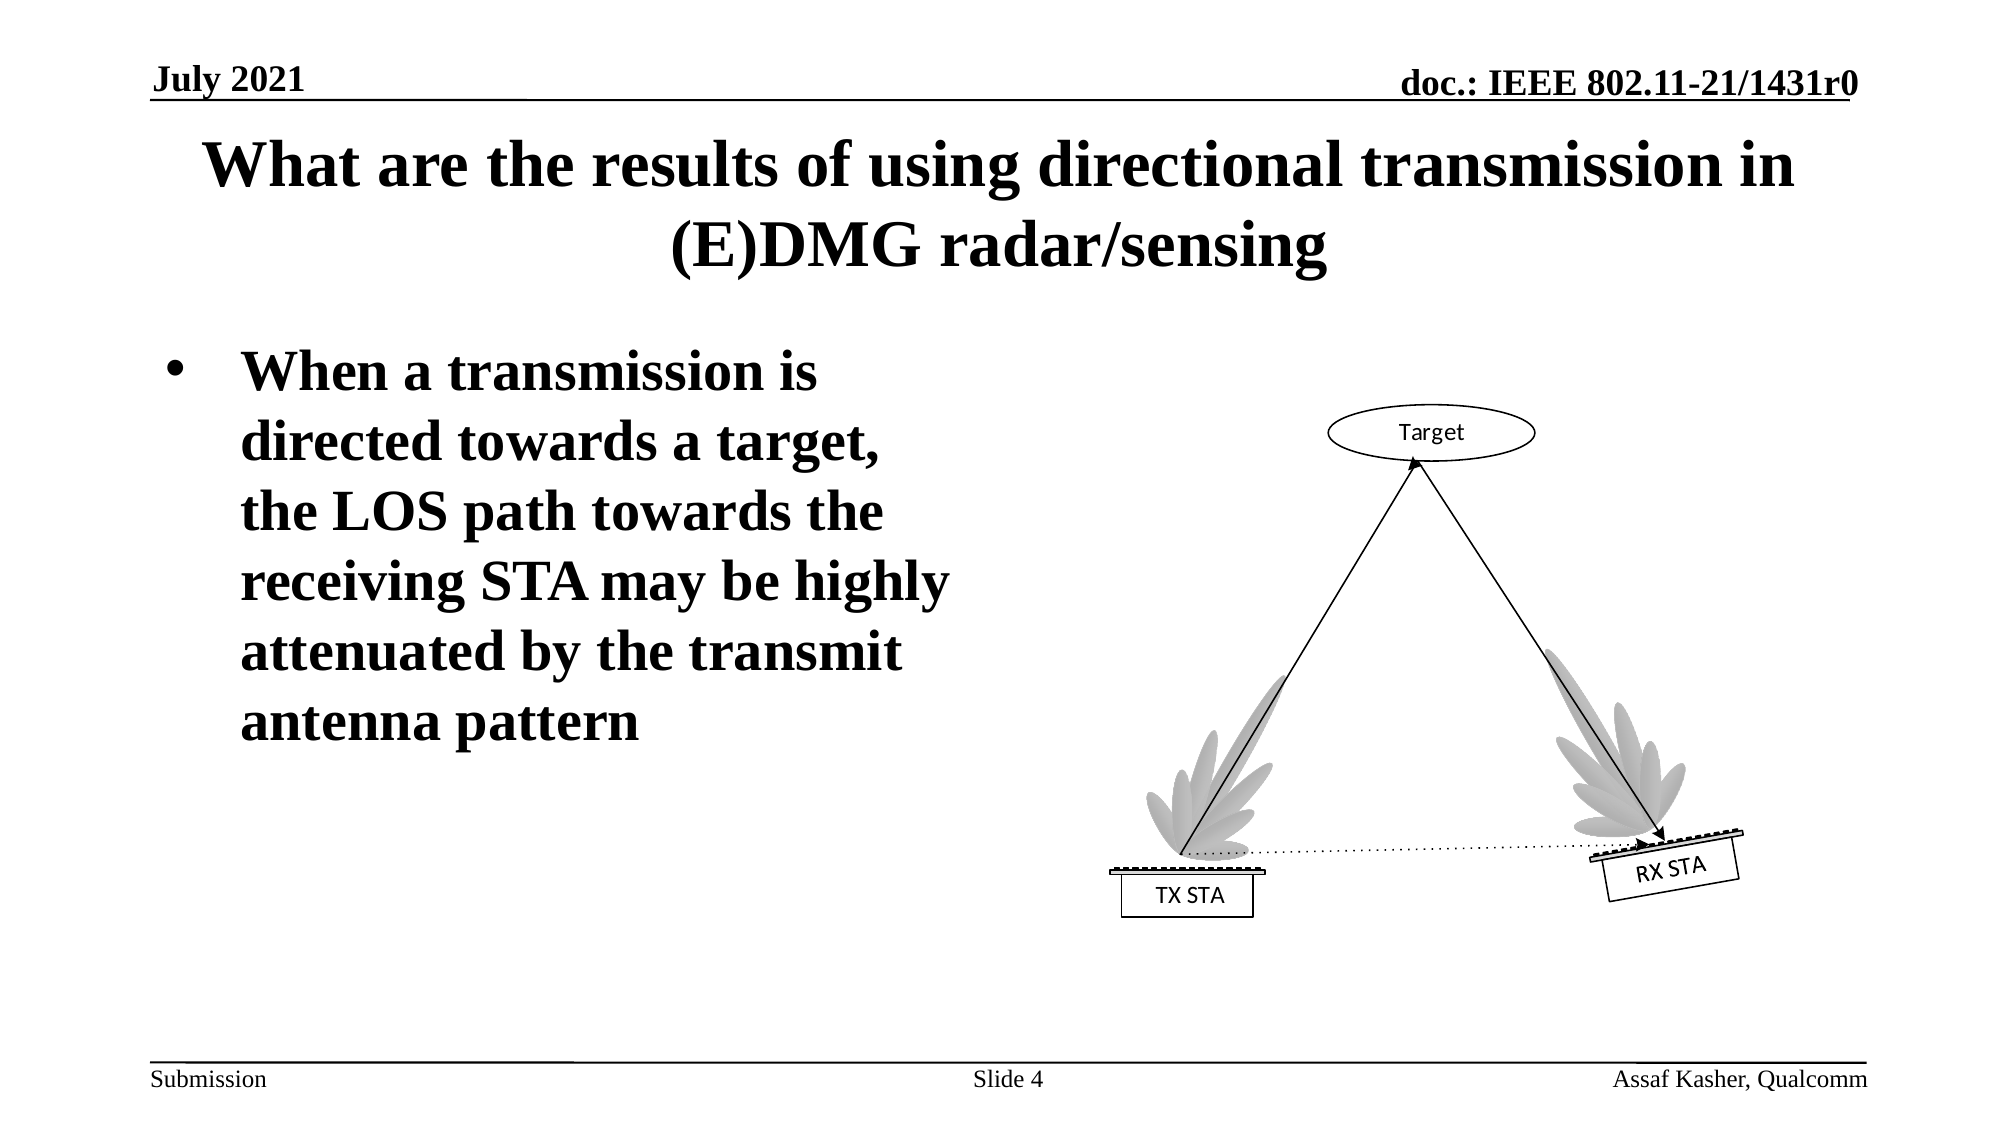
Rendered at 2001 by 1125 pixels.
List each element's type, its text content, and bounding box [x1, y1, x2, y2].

footer Assaf Kasher, Qualcomm [1171, 1061, 1869, 1093]
title What are the results of using directional transmission in (E)DMG radar/sensing [149, 112, 1850, 288]
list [1105, 400, 1761, 925]
slide_number Slide 4 [950, 1061, 1067, 1123]
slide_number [152, 54, 563, 100]
list When a transmission is directed towards a target, the LOS path towards the receiving STA may be highly attenuated by the transmit antenna pattern [149, 324, 984, 1000]
